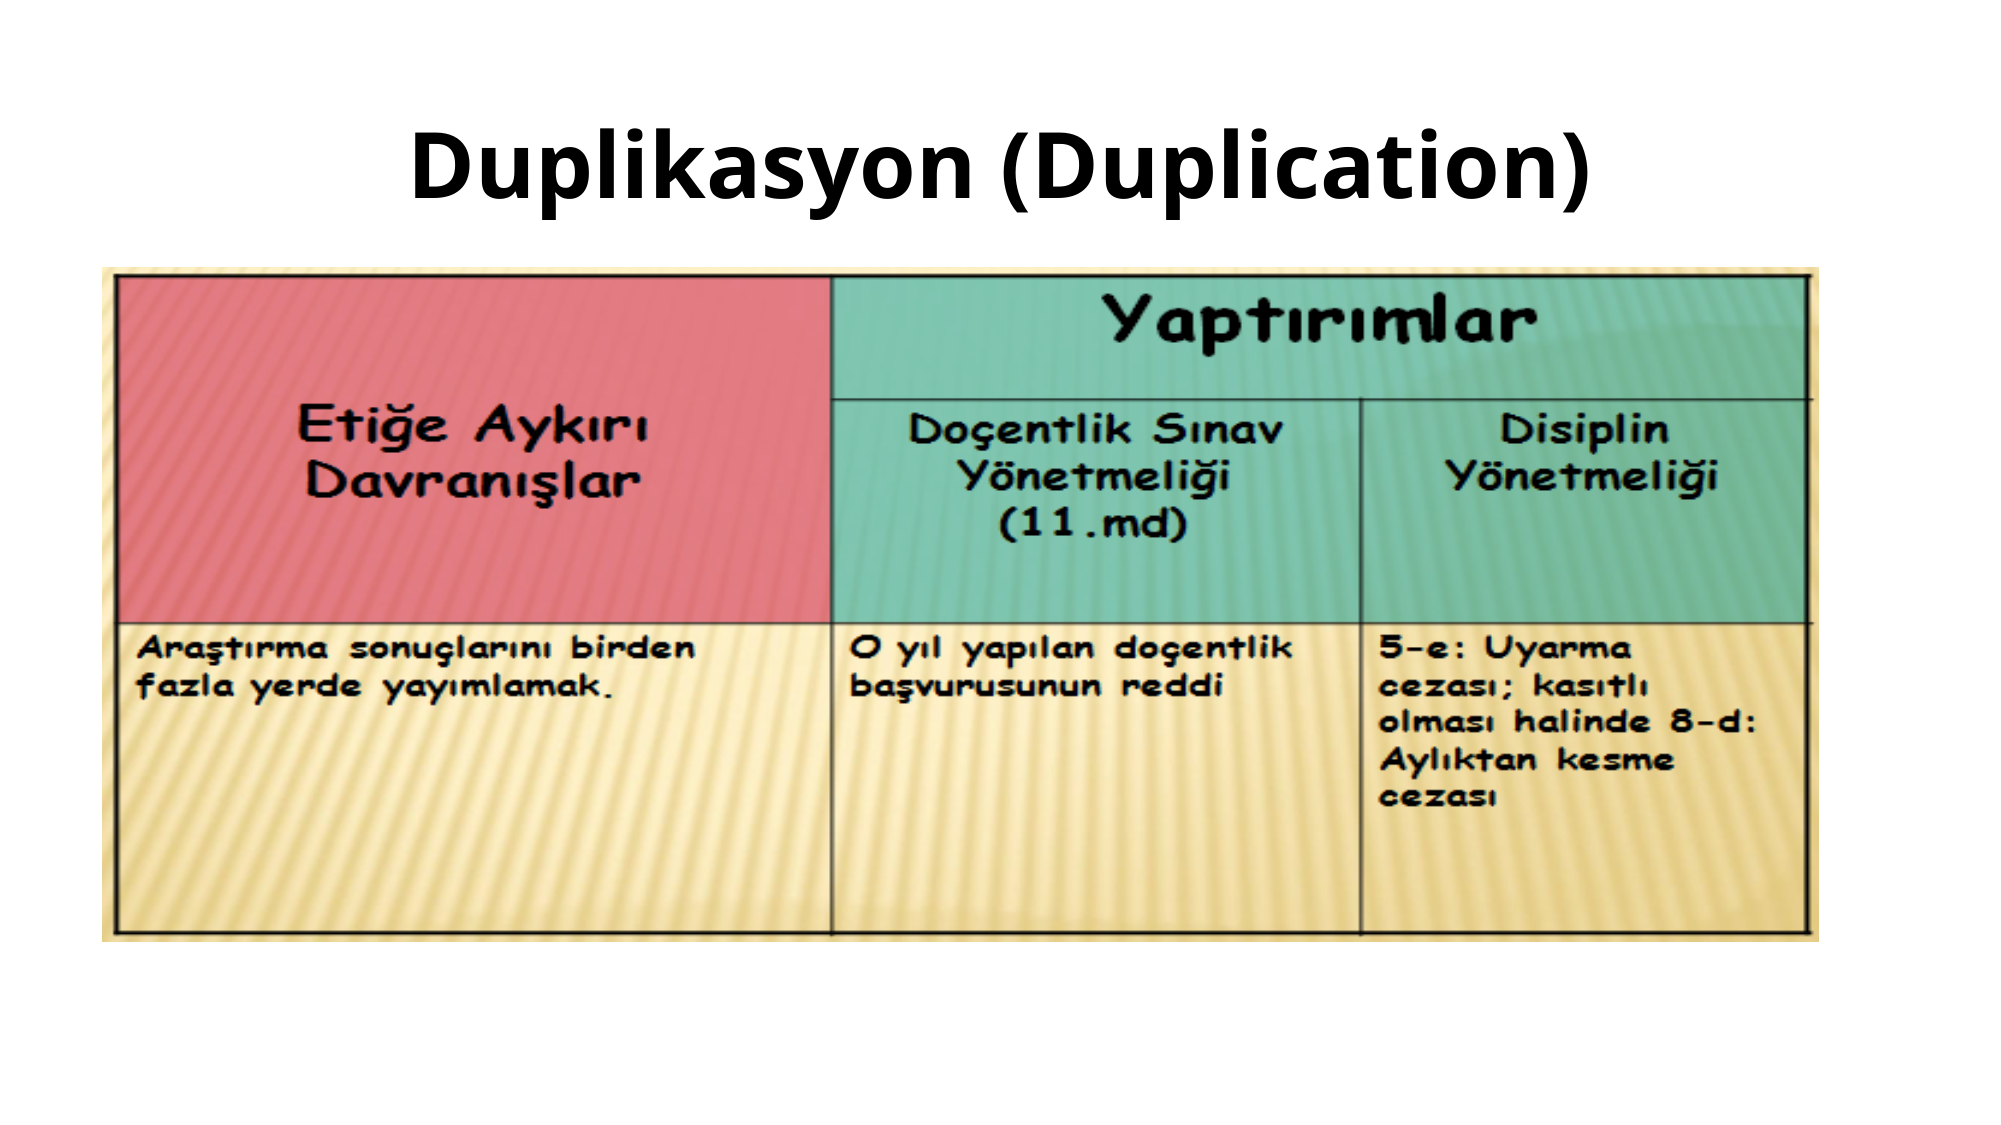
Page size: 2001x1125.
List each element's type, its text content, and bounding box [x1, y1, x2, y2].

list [102, 267, 1819, 942]
title Duplikasyon (Duplication) [137, 59, 1863, 278]
